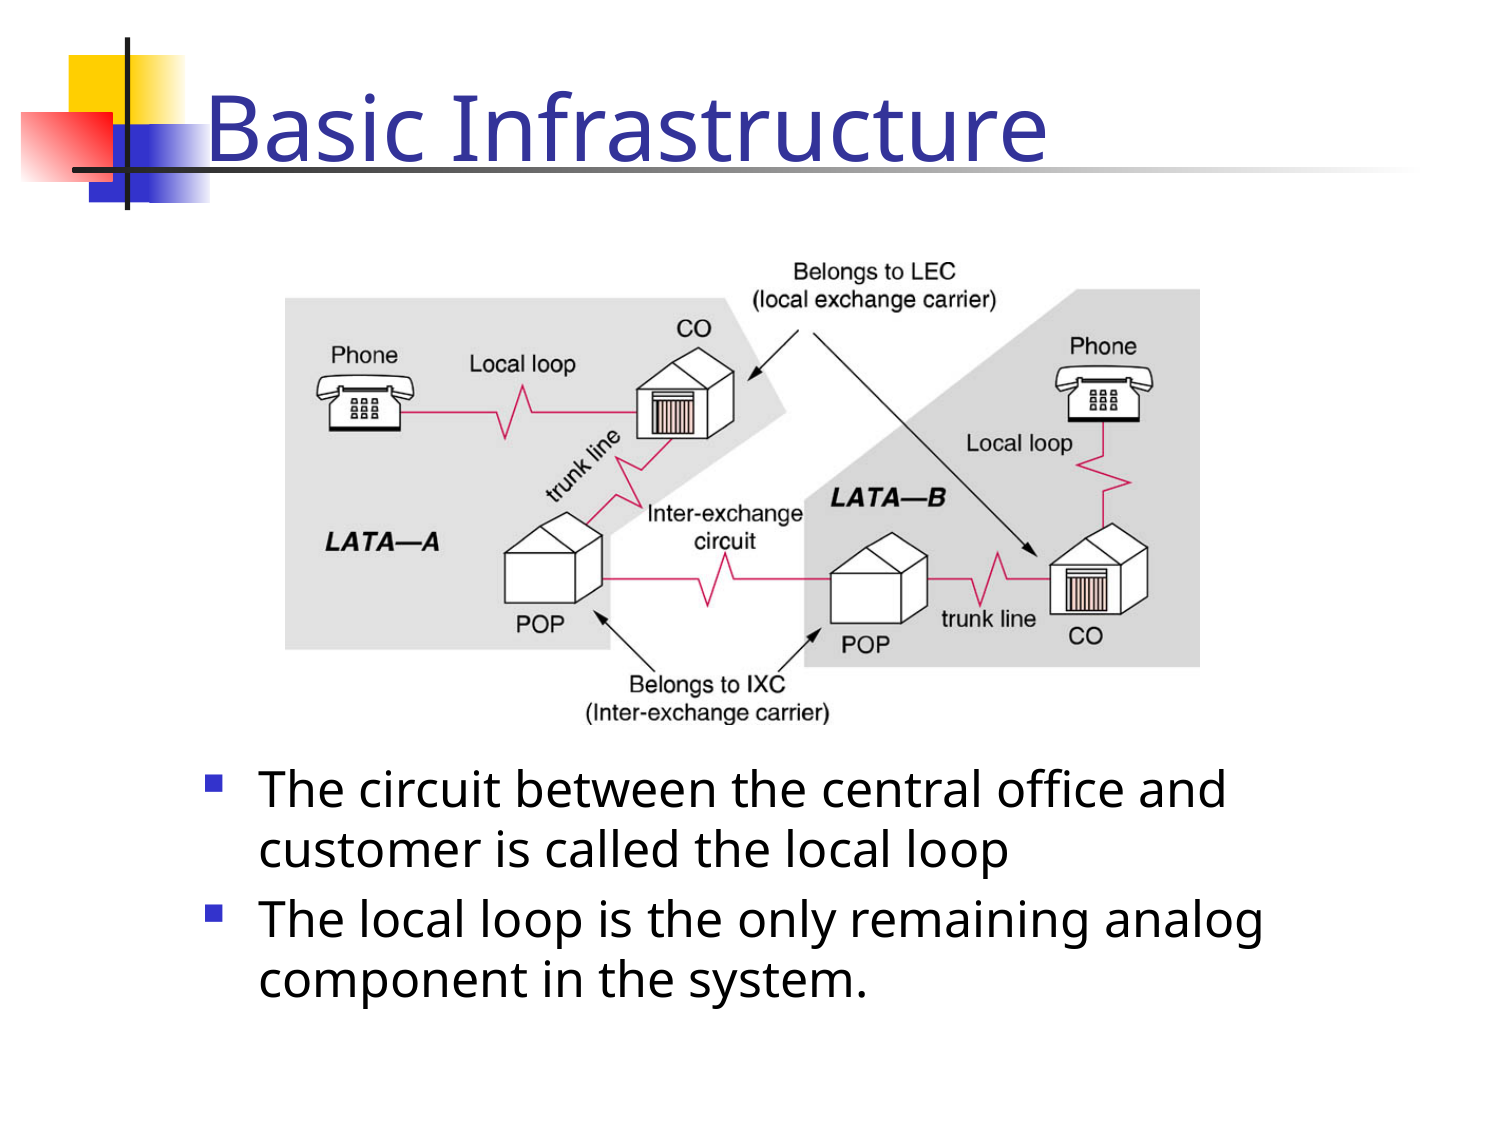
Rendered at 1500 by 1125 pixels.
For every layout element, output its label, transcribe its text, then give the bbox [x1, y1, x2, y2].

list The circuit between the central office and customer is called the local loop The local loop is the only remaining analog component in the system. [187, 749, 1470, 1076]
title Basic Infrastructure [188, 0, 1468, 188]
picture [285, 262, 1200, 726]
